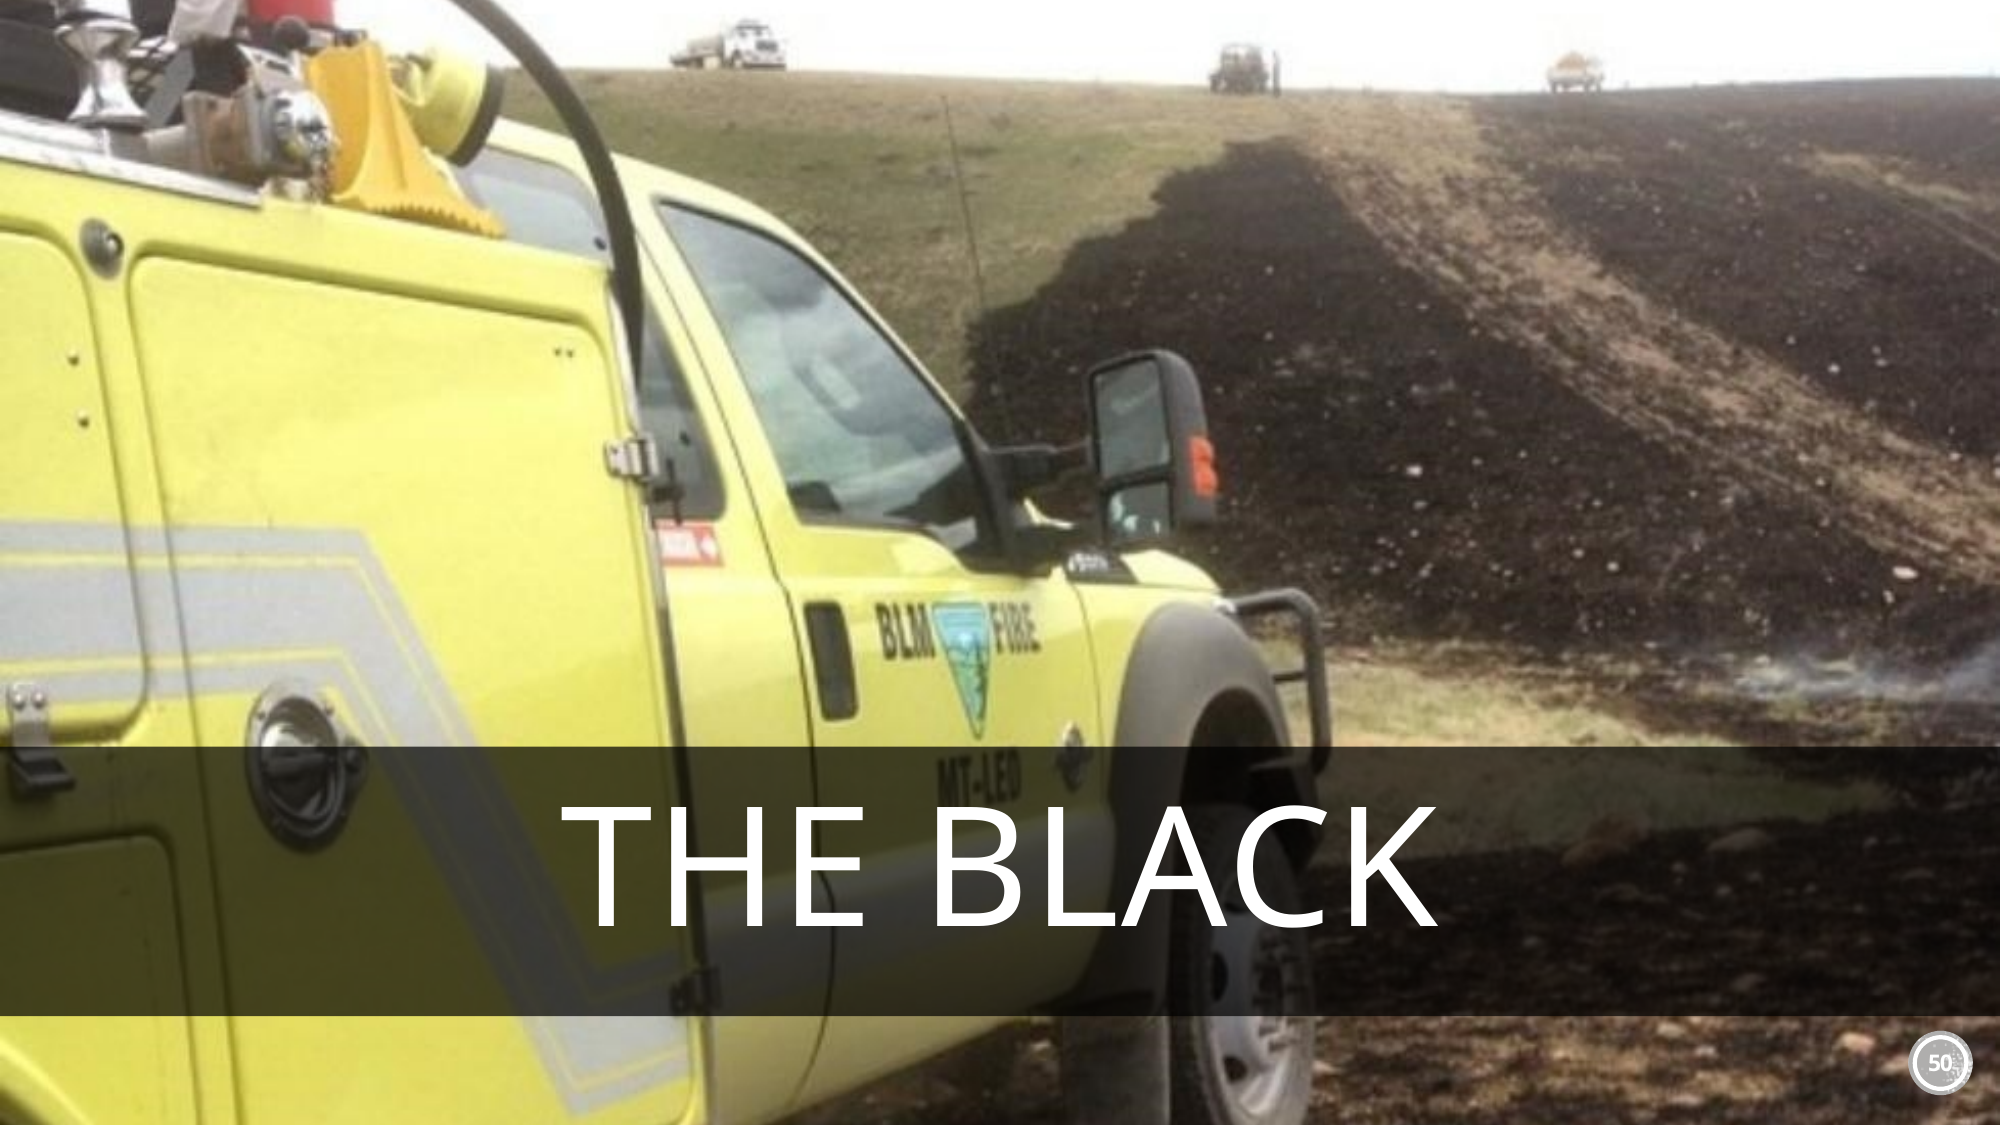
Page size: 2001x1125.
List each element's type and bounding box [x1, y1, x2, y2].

picture [0, 0, 2000, 1125]
text_box [1908, 1030, 1973, 1096]
